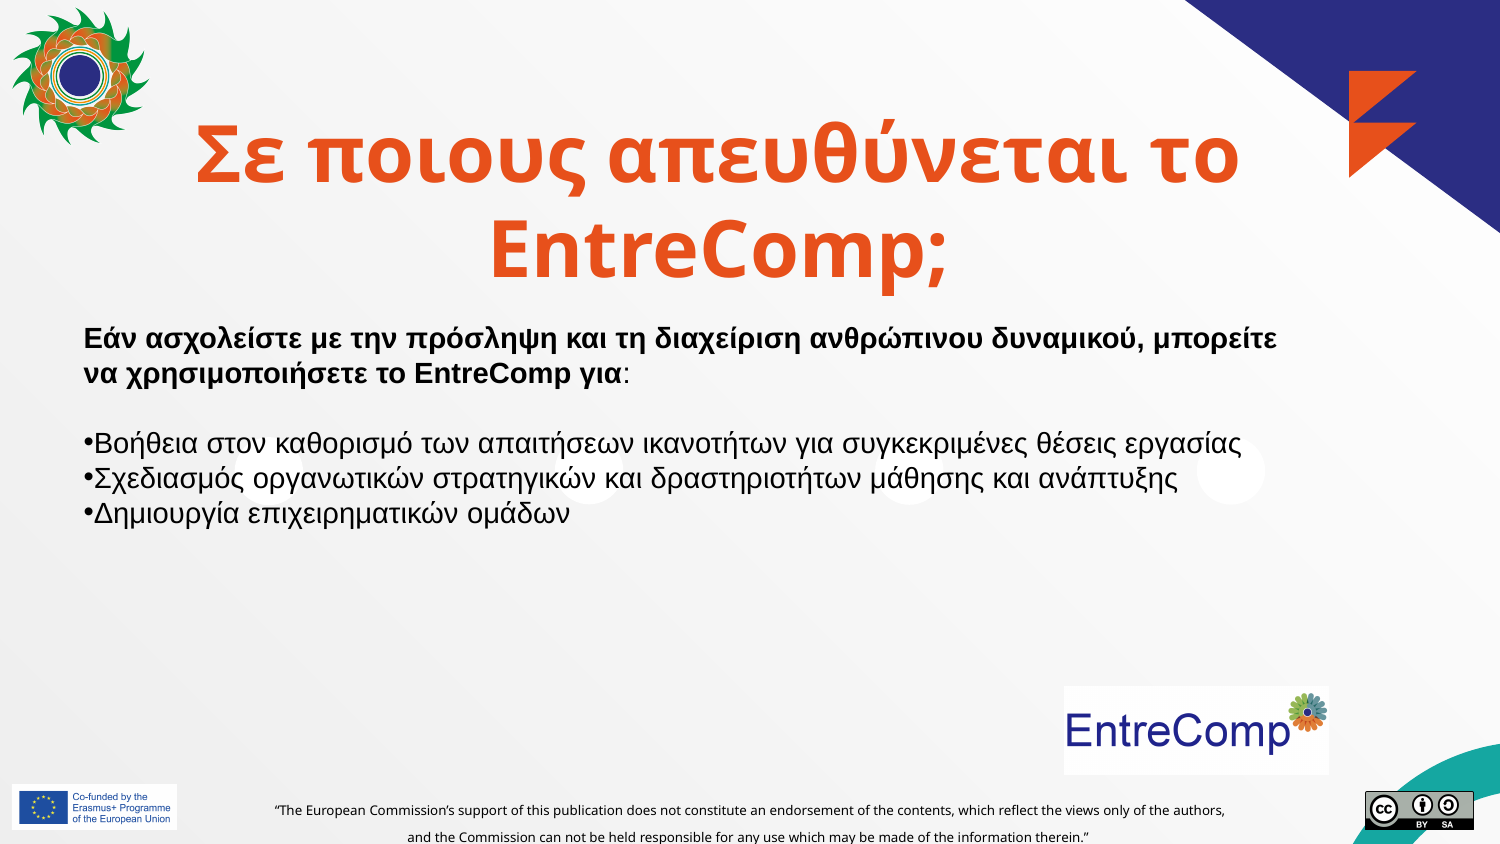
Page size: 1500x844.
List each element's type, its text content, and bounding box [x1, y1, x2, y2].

title Σε ποιους απευθύνεται το EntreComp; [85, 88, 1352, 255]
picture [11, 784, 177, 830]
picture [1365, 791, 1474, 830]
text_box Εάν ασχολείστε με την πρόσληψη και τη διαχείριση ανθρώπινου δυναμικού, μπορείτε να χρησιμοποιήσετε το EntreComp για: Βοήθεια στον καθορισμό των απαιτήσεων ικανοτήτων για συγκεκριμένες θέσεις εργασίας Σχεδιασμός οργανωτικών στρατηγικών και δραστηριοτήτων μάθησης και ανάπτυξης Δημιουργία επιχειρηματικών ομάδων [68, 238, 1295, 610]
picture [11, 6, 151, 147]
picture [1064, 686, 1330, 776]
